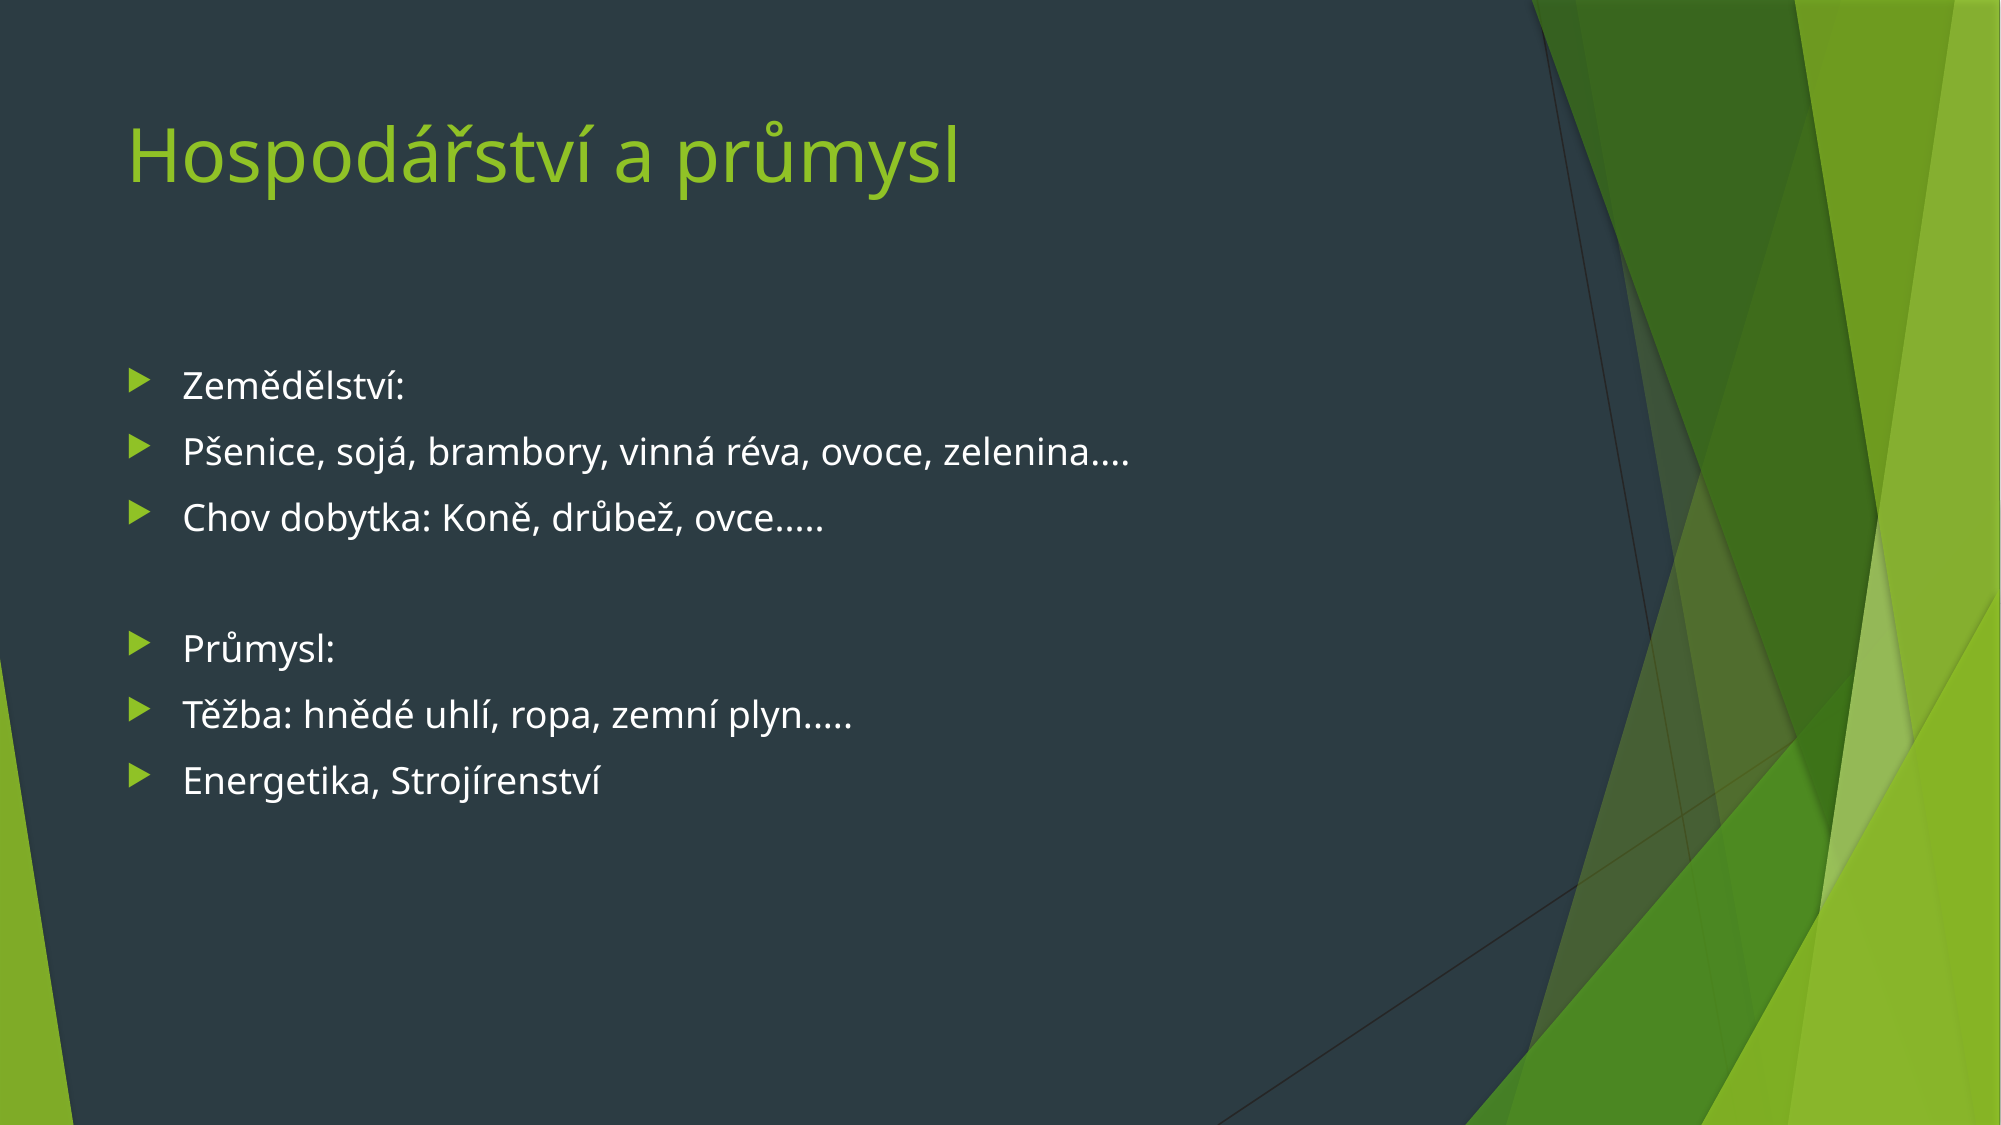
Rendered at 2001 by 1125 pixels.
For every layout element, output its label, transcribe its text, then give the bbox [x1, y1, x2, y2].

list Zemědělství: Pšenice, sojá, brambory, vinná réva, ovoce, zelenina.... Chov dobytka: Koně, drůbež, ovce..... Průmysl: Těžba: hnědé uhlí, ropa, zemní plyn..... Energetika, Strojírenství [111, 354, 1522, 992]
title Hospodářství a průmysl [111, 99, 1522, 317]
